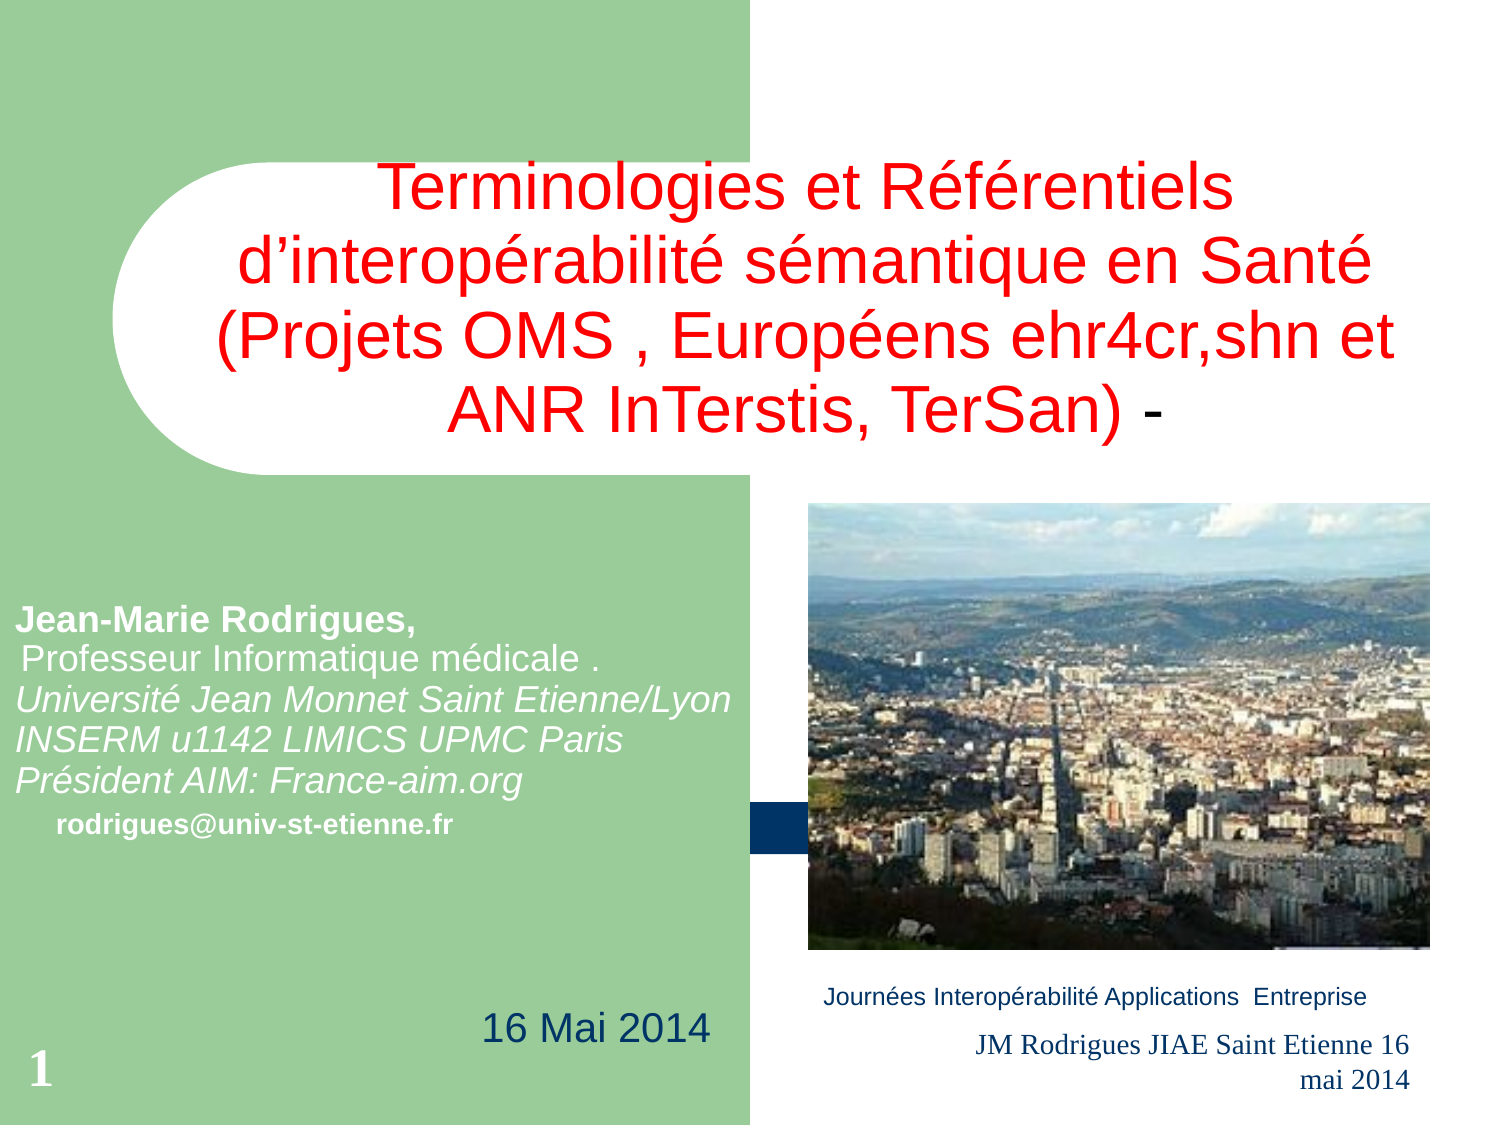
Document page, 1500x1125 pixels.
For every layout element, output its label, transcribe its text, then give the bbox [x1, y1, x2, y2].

text_box Terminologies et Référentiels d’interopérabilité sémantique en Santé (Projets OMS , Européens ehr4cr,shn et ANR InTerstis, TerSan) - [147, 128, 1465, 469]
picture [808, 503, 1430, 950]
text_box Journées Interopérabilité Applications Entreprise [808, 972, 1443, 1018]
text_box 16 Mai 2014 [466, 993, 727, 1059]
text_box [112, 220, 147, 417]
footer JM Rodrigues JIAE Saint Etienne 16 mai 2014 [950, 1025, 1425, 1103]
slide_number 1 [12, 1024, 109, 1105]
text_box Jean-Marie Rodrigues, Professeur Informatique médicale . Université Jean Monnet Saint Etienne/Lyon INSERM u1142 LIMICS UPMC Paris Président AIM: France-aim.org [0, 0, 750, 1125]
text_box [225, 469, 849, 475]
text_box rodrigues@univ-st-etienne.fr [41, 890, 750, 1125]
